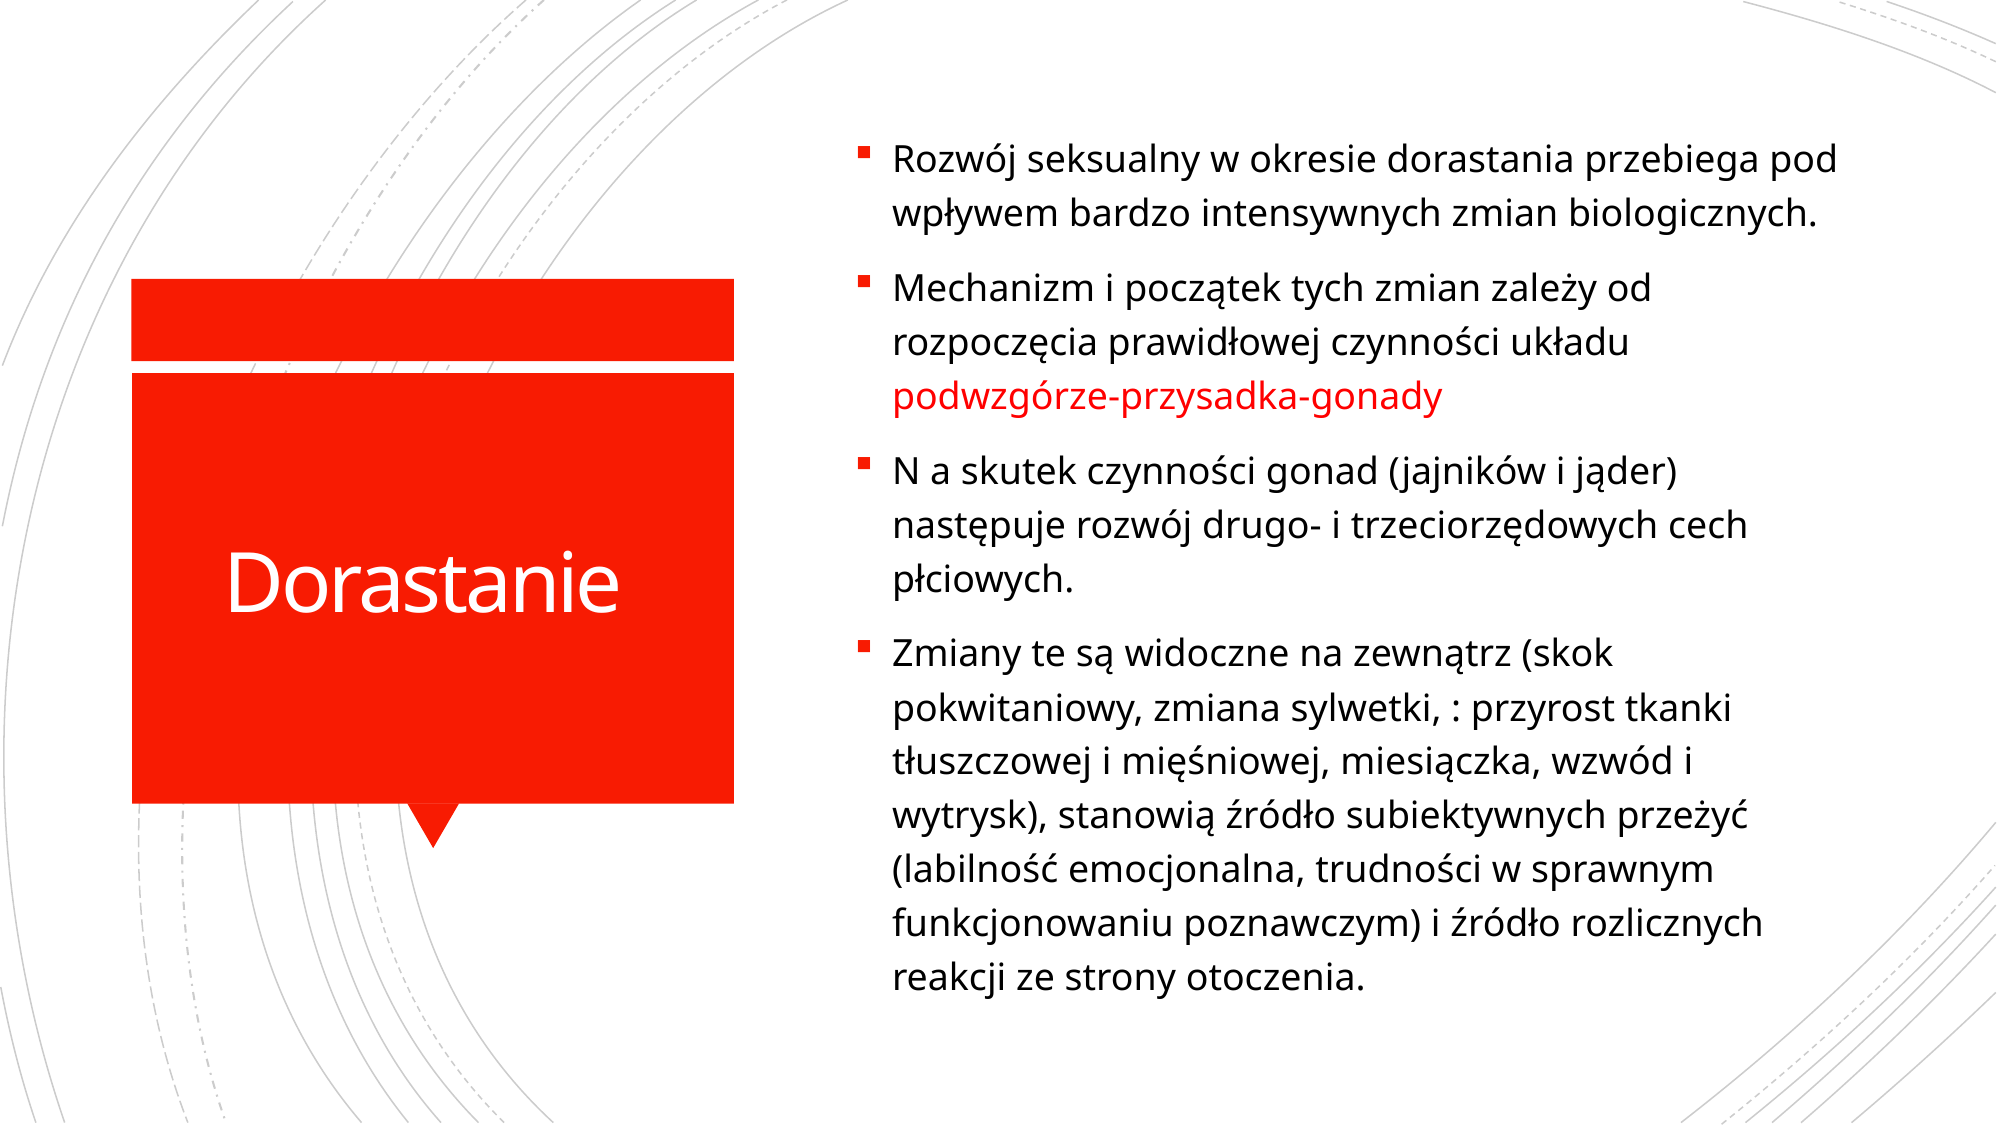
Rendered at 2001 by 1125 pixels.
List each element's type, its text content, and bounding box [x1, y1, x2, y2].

title Dorastanie [145, 385, 720, 789]
list Rozwój seksualny w okresie dorastania przebiega pod wpływem bardzo intensywnych zmian biologicznych. Mechanizm i początek tych zmian zależy od rozpoczęcia prawidłowej czynności układu podwzgórze-przysadka-gonady N a skutek czynności gonad (jajników i jąder) następuje rozwój drugo- i trzeciorzędowych cech płciowych. Zmiany te są widoczne na zewnątrz (skok pokwitaniowy, zmiana sylwetki, : przyrost tkanki tłuszczowej i mięśniowej, miesiączka, wzwód i wytrysk), stanowią źródło subiektywnych przeżyć (labilność emocjonalna, trudności w sprawnym funkcjonowaniu poznawczym) i źródło rozlicznych reakcji ze strony otoczenia. [839, 131, 1871, 993]
